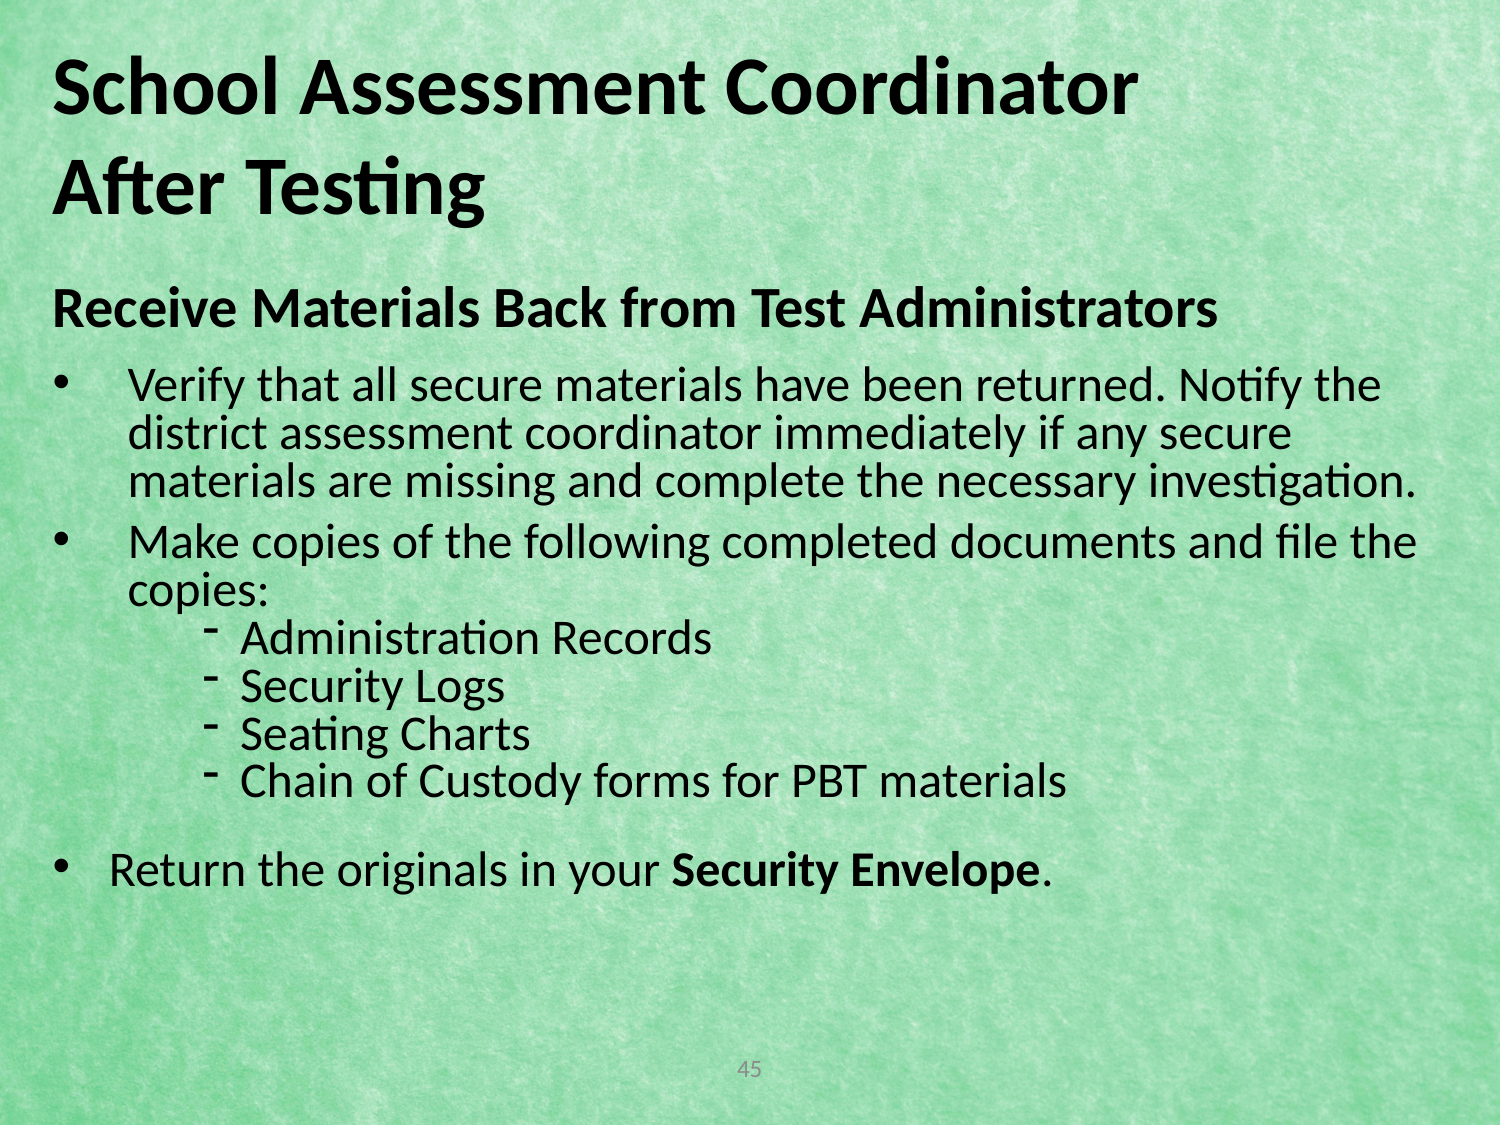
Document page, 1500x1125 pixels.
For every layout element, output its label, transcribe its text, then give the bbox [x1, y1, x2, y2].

picture [0, 0, 1500, 1125]
title School Assessment Coordinator After Testing [37, 41, 1263, 222]
slide_number 45 [512, 1037, 988, 1098]
list Receive Materials Back from Test Administrators Verify that all secure materials have been returned. Notify the district assessment coordinator immediately if any secure materials are missing and complete the necessary investigation. Make copies of the following completed documents and file the copies: Administration Records Security Logs Seating Charts Chain of Custody forms for PBT materials Return the originals in your Security Envelope. [37, 275, 1450, 1038]
